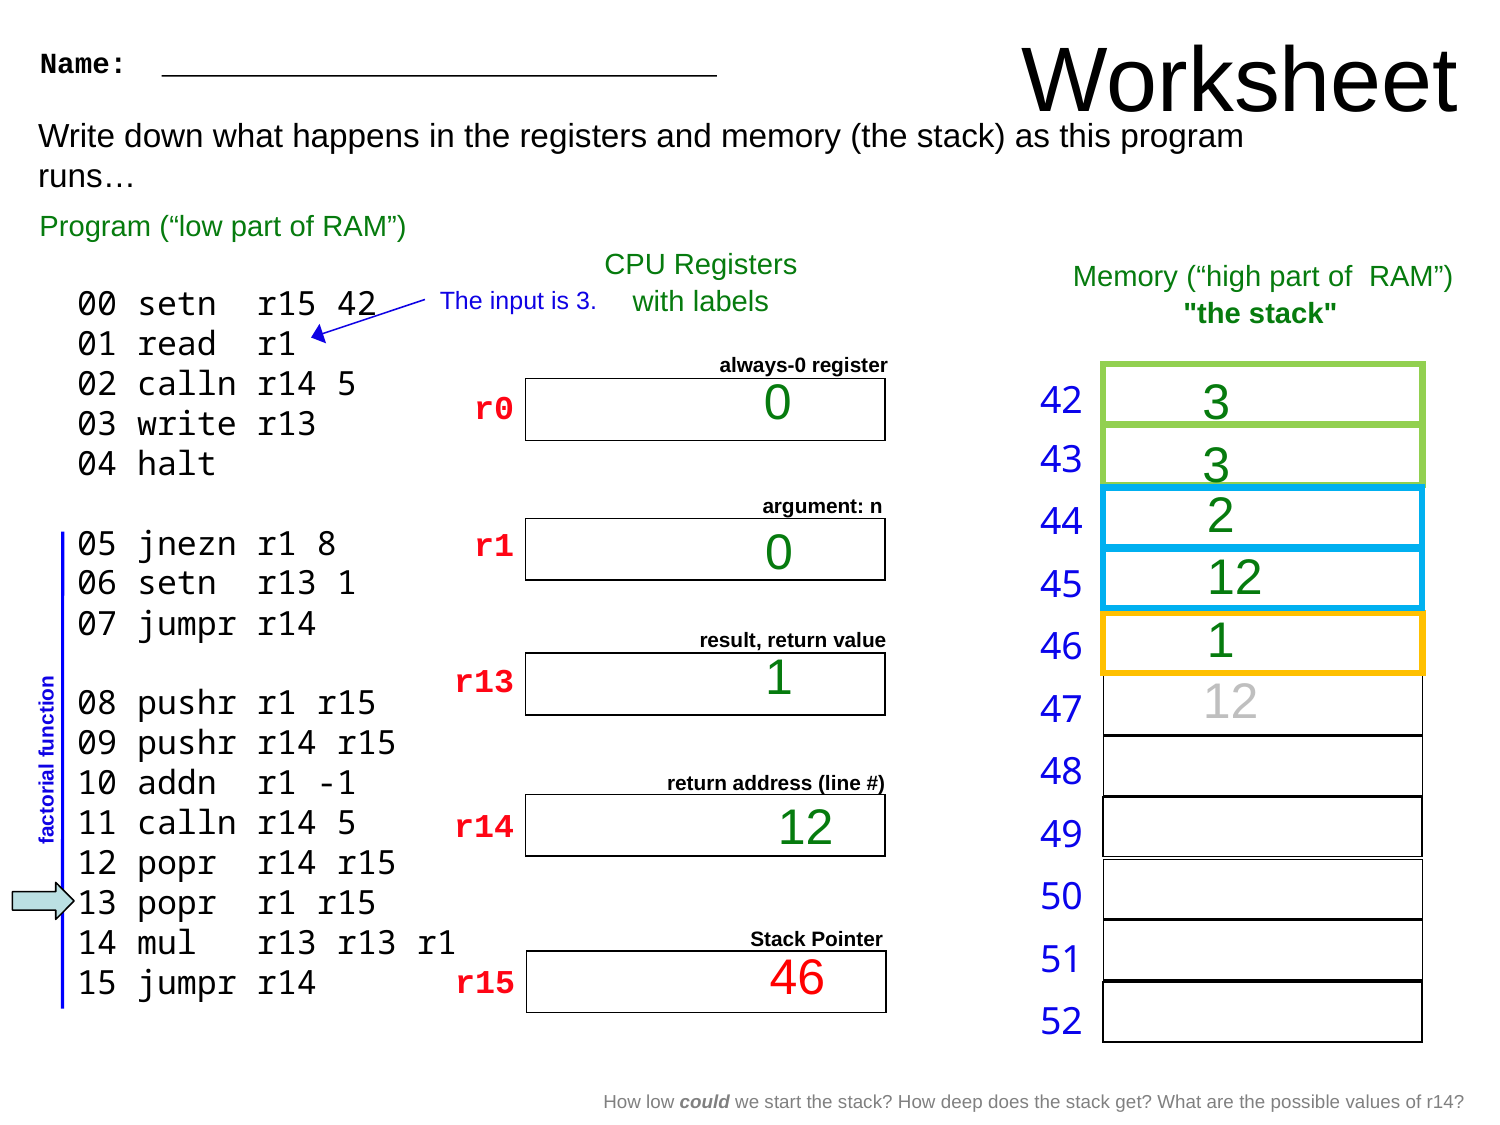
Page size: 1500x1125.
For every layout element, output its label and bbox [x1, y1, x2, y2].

text_box [985, 864, 1098, 925]
text_box [1103, 859, 1423, 981]
text_box [25, 534, 61, 860]
text_box [1102, 982, 1422, 1042]
text_box [23, 12, 1474, 250]
text_box [985, 552, 1098, 612]
text_box [997, 739, 1098, 800]
text_box [985, 989, 1098, 1050]
text_box [24, 37, 717, 88]
text_box [985, 614, 1098, 675]
text_box [1102, 362, 1423, 857]
text_box [1058, 249, 1469, 338]
text_box [286, 1082, 1490, 1120]
text_box [985, 802, 1098, 862]
text_box [997, 368, 1098, 487]
text_box [997, 677, 1098, 738]
text_box [1022, 927, 1098, 987]
text_box [997, 489, 1098, 550]
text_box [12, 238, 903, 1013]
